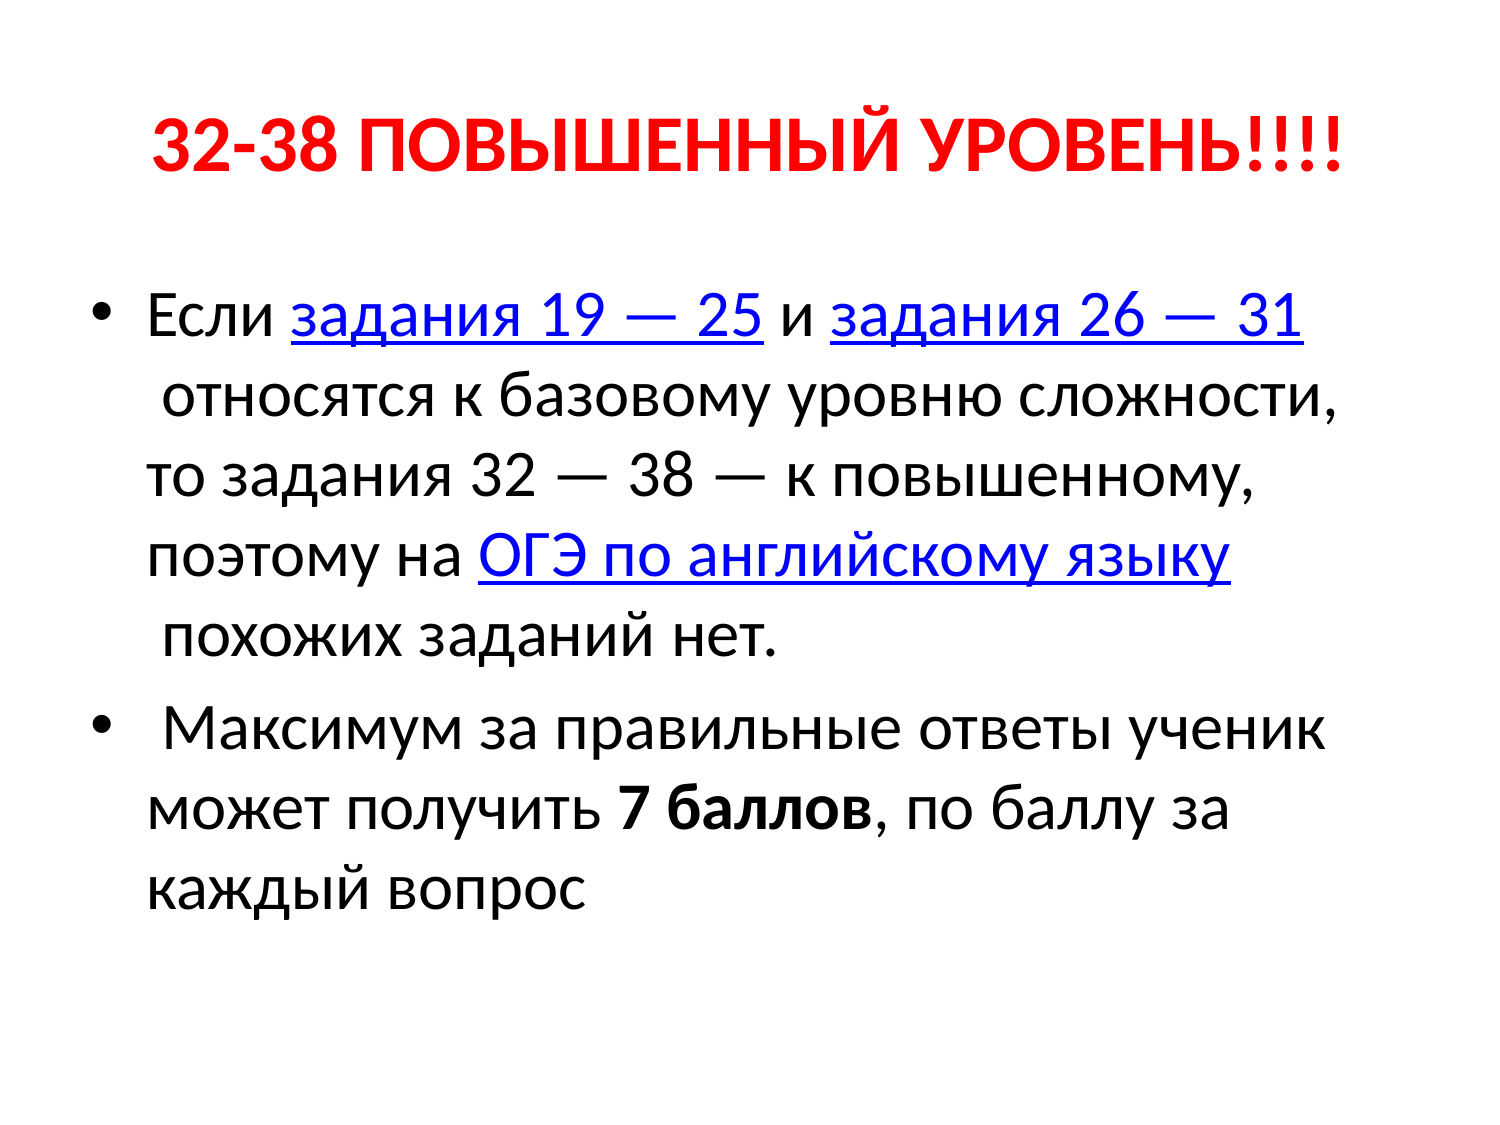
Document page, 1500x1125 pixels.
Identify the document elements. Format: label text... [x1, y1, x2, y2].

list Если задания 19 — 25 и задания 26 — 31 относятся к базовому уровню сложности, то задания 32 — 38 — к повышенному, поэтому на ОГЭ по английскому языку похожих заданий нет. Максимум за правильные ответы ученик может получить 7 баллов, по баллу за каждый вопрос [75, 262, 1425, 1005]
title 32-38 ПОВЫШЕННЫЙ УРОВЕНЬ!!!! [75, 45, 1425, 233]
